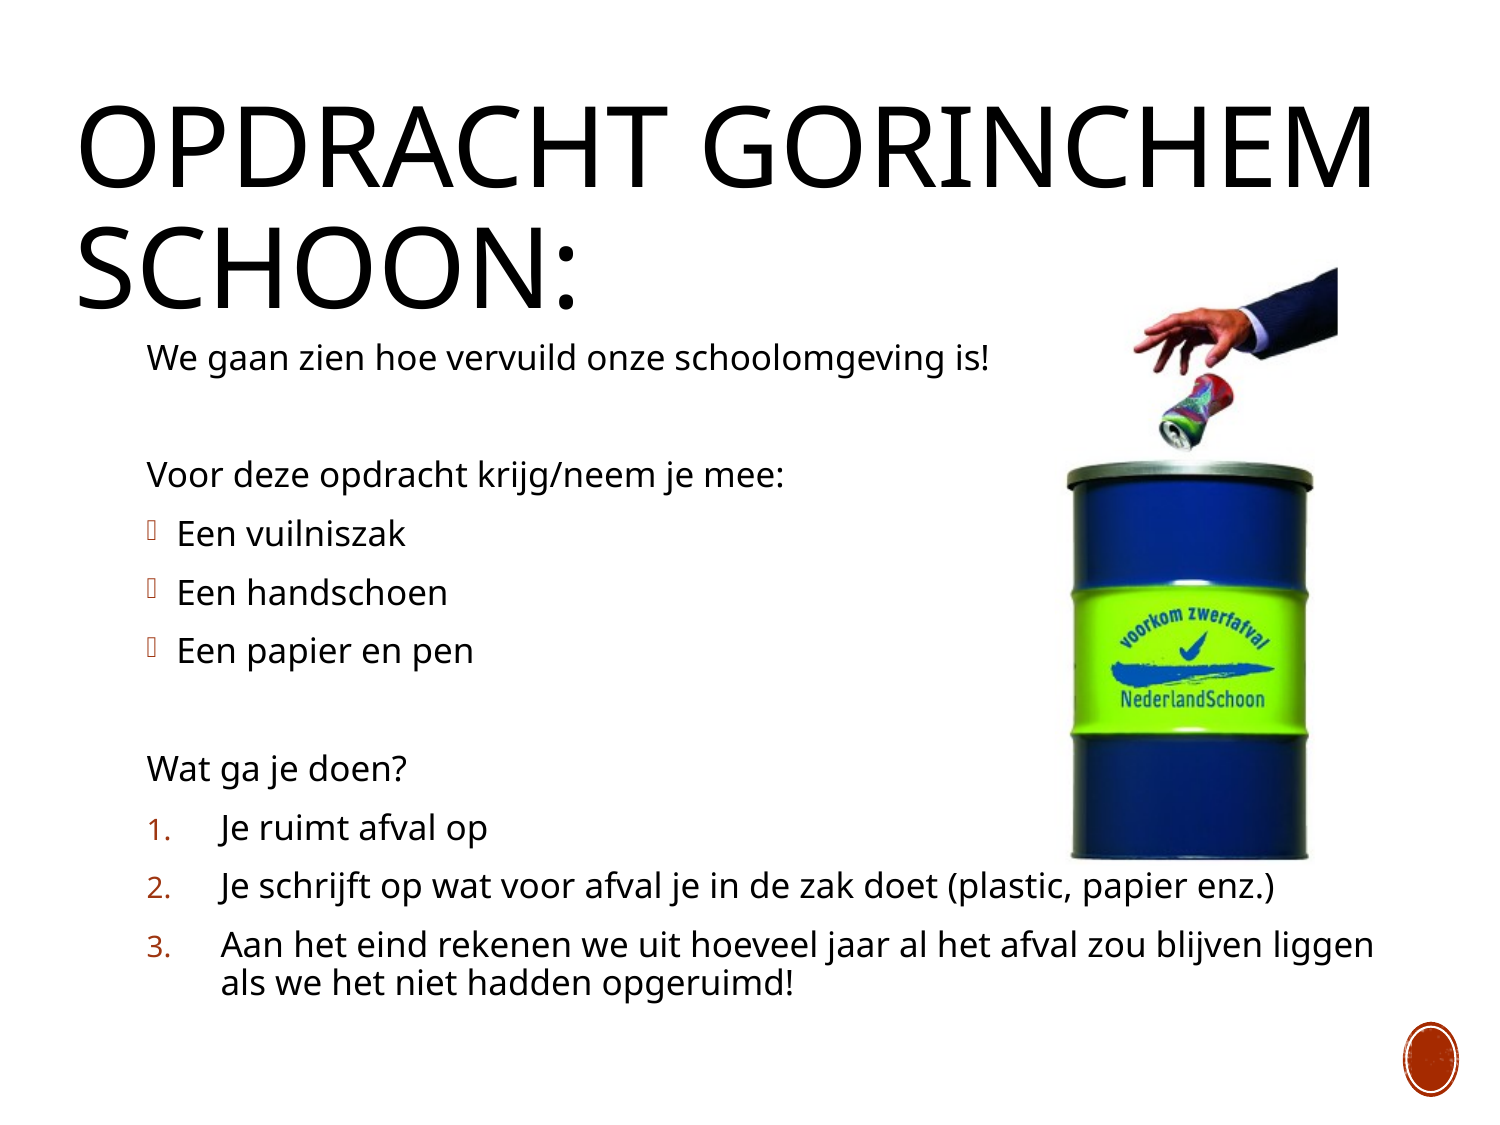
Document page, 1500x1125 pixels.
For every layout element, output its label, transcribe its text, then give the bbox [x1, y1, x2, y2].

picture [1054, 259, 1338, 866]
list We gaan zien hoe vervuild onze schoolomgeving is! Voor deze opdracht krijg/neem je mee: Een vuilniszak Een handschoen Een papier en pen Wat ga je doen? Je ruimt afval op Je schrijft op wat voor afval je in de zak doet (plastic, papier enz.) Aan het eind rekenen we uit hoeveel jaar al het afval zou blijven liggen als we het niet hadden opgeruimd! [131, 332, 1399, 1013]
title Opdracht Gorinchem schoon: [59, 79, 1427, 344]
